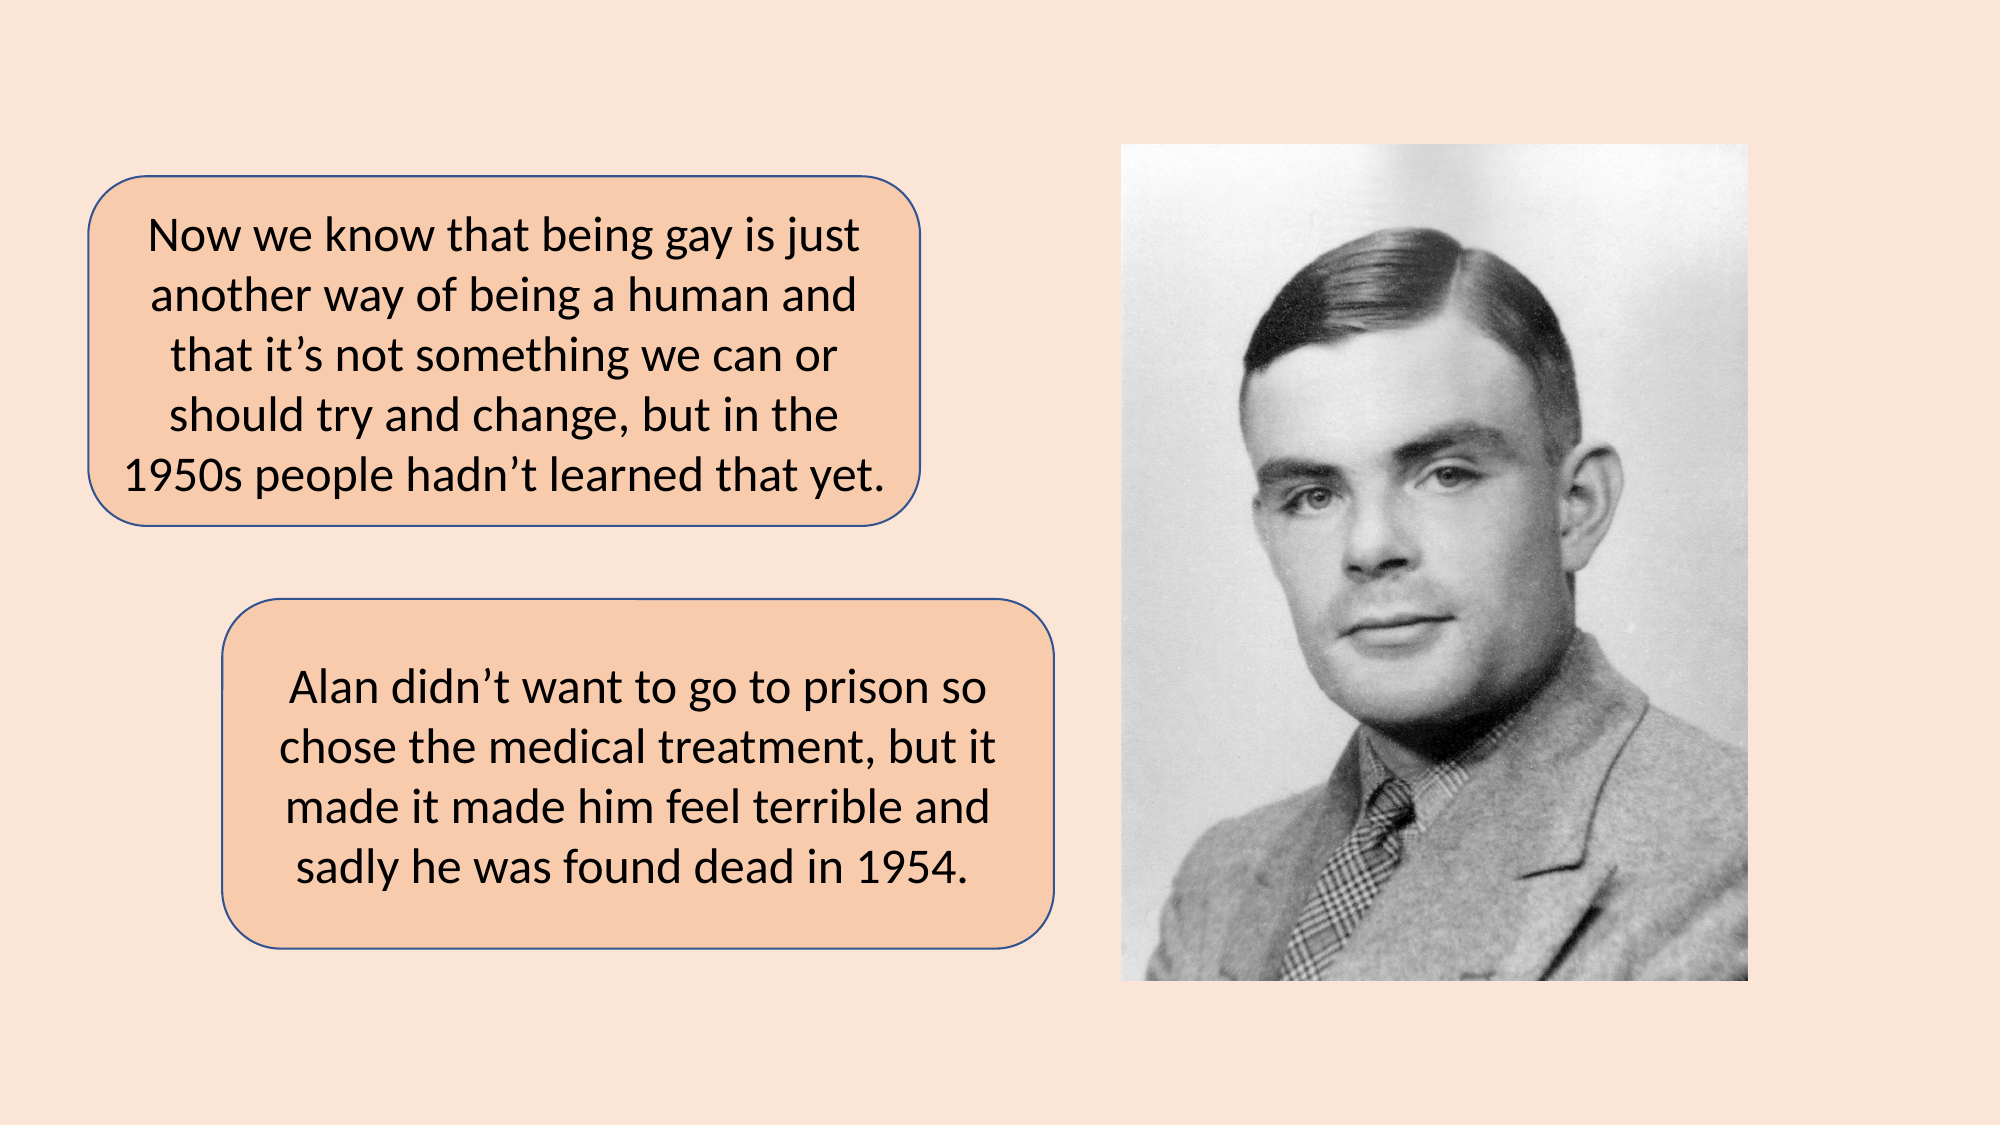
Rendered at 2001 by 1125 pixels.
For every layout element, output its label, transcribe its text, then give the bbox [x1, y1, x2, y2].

picture [1121, 144, 1748, 981]
text_box Alan didn’t want to go to prison so chose the medical treatment, but it made it made him feel terrible and sadly he was found dead in 1954. [221, 597, 1055, 950]
text_box Now we know that being gay is just another way of being a human and that it’s not something we can or should try and change, but in the 1950s people hadn’t learned that yet. [87, 175, 922, 527]
